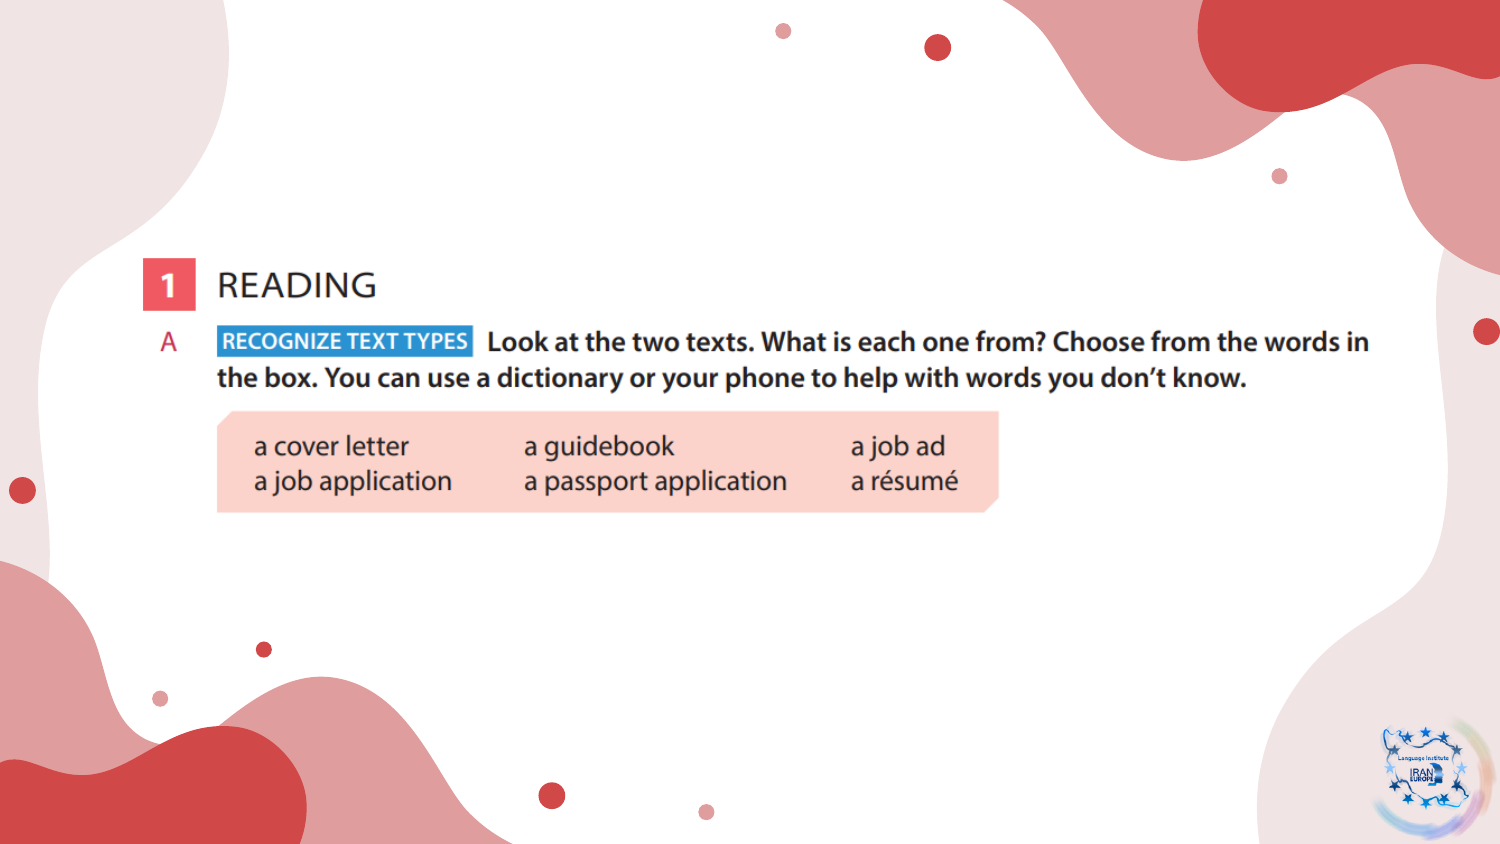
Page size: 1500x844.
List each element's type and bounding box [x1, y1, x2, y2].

picture [133, 246, 1406, 527]
picture [1364, 711, 1500, 844]
